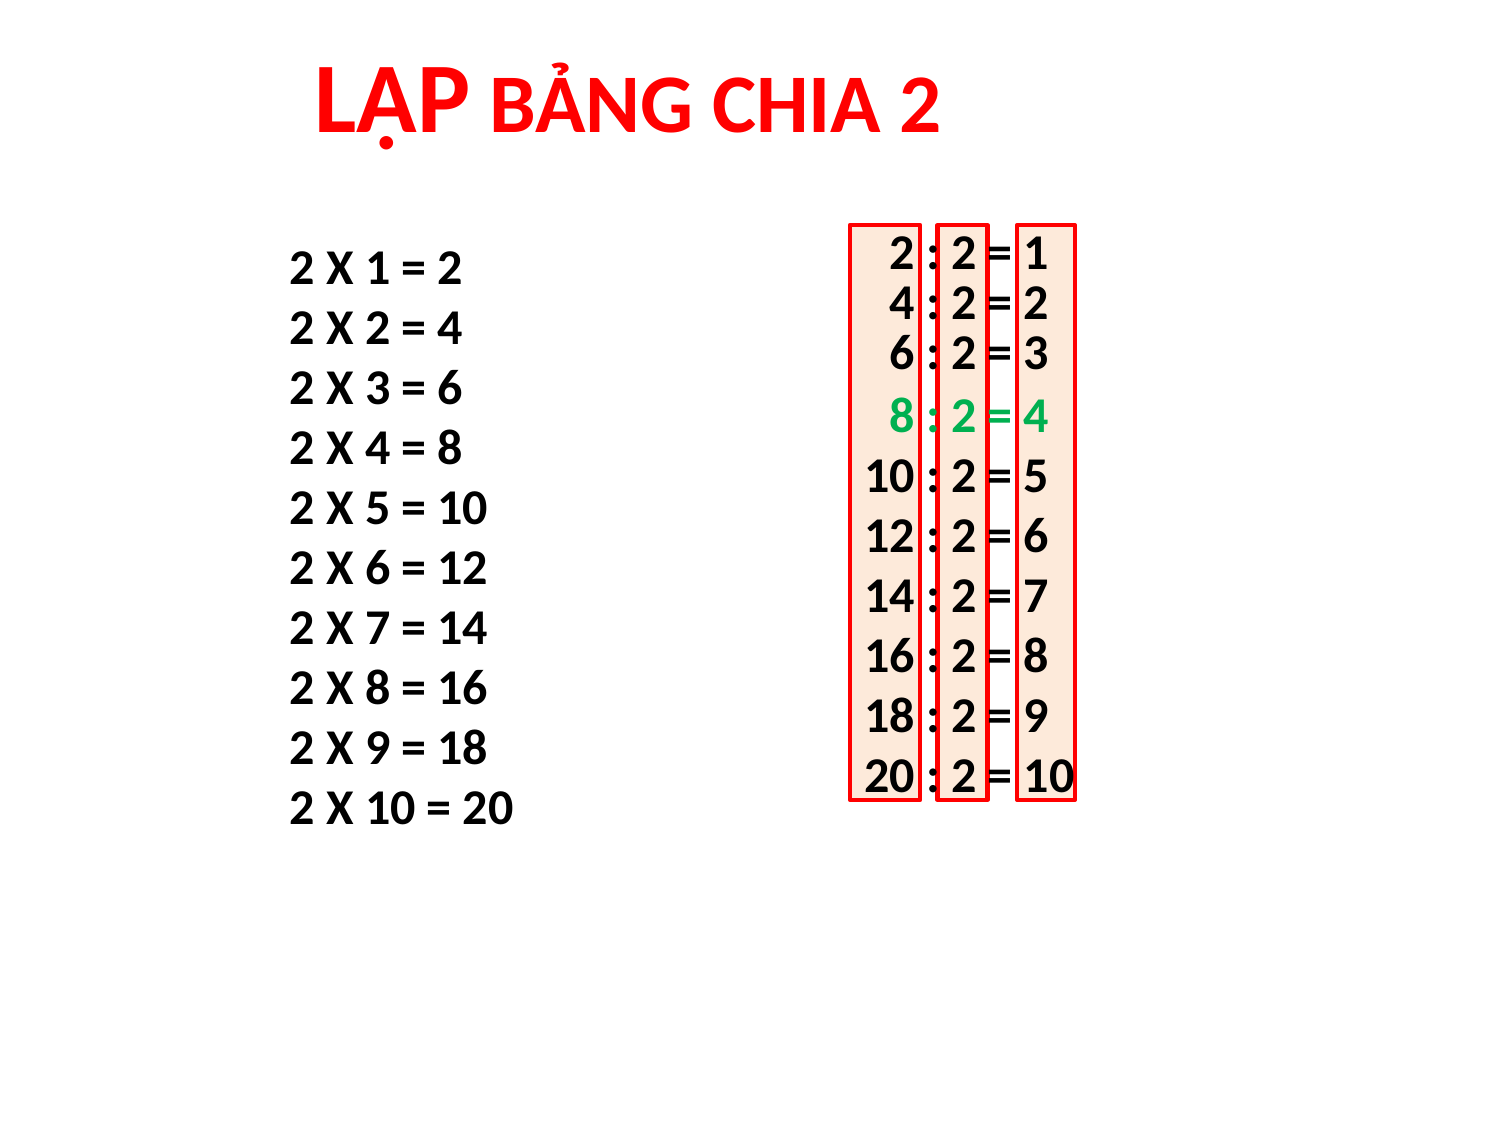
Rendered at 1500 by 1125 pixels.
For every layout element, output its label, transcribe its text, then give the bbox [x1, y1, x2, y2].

text_box LẬP BẢNG CHIA 2 [299, 24, 1200, 160]
text_box 10 : 2 = 5 12 : 2 = 6 14 : 2 = 7 16 : 2 = 8 18 : 2 = 9 20 : 2 = 10 [849, 374, 1150, 810]
text_box [848, 223, 875, 802]
text_box 6 : 2 = 3 [875, 312, 1138, 374]
text_box 8 : 2 = 4 [875, 374, 1138, 450]
text_box 4 : 2 = 2 [875, 262, 1138, 312]
text_box 2 X 1 = 2 2 X 2 = 4 2 X 3 = 6 2 X 4 = 8 2 X 5 = 10 2 X 6 = 12 2 X 7 = 14 2 X 8 = 16 2 X 9 = 18 2 X 10 = 20 [275, 227, 550, 843]
text_box 2 : 2 = 1 [875, 211, 1138, 262]
